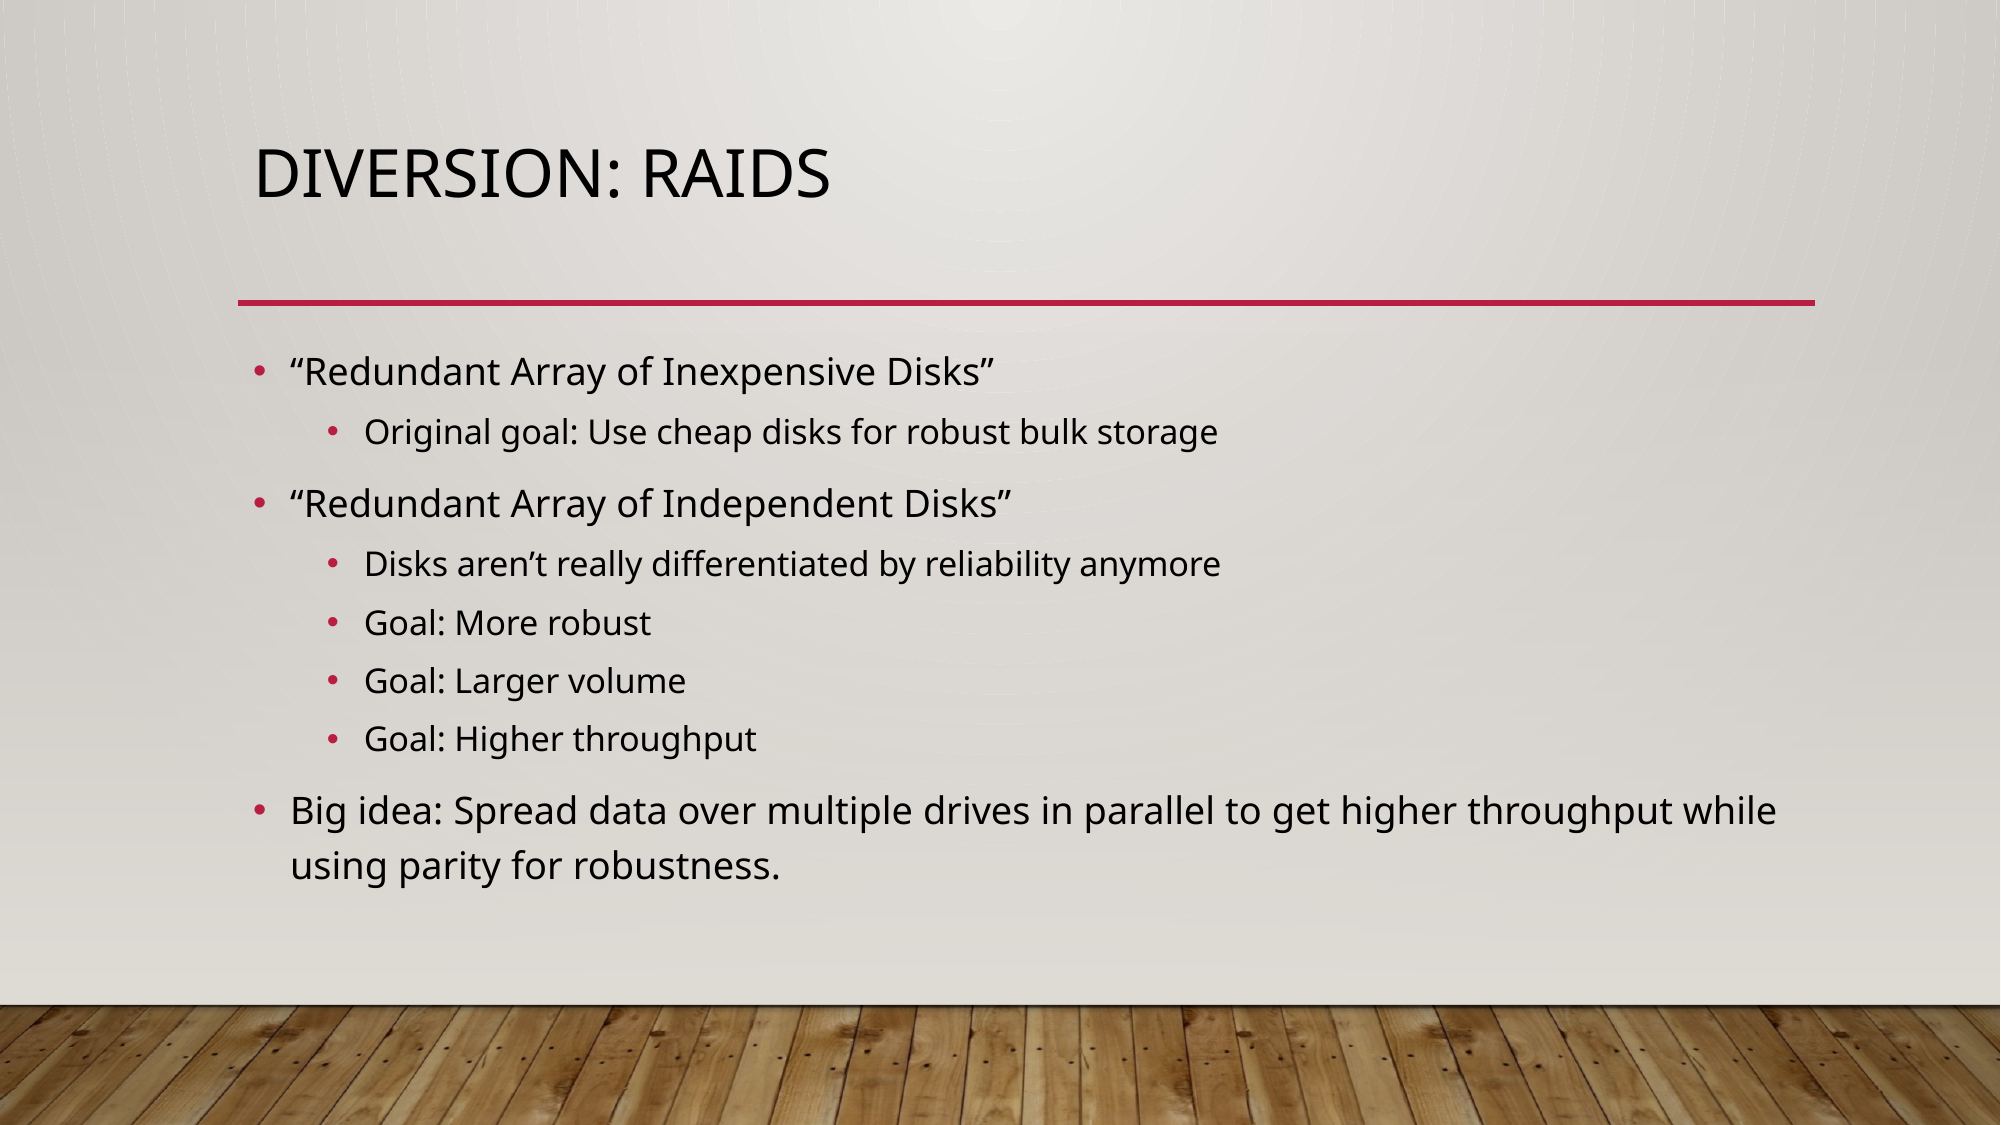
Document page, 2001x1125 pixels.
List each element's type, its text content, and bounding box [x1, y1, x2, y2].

picture [0, 1005, 2000, 1125]
list “Redundant Array of Inexpensive Disks” Original goal: Use cheap disks for robust bulk storage “Redundant Array of Independent Disks” Disks aren’t really differentiated by reliability anymore Goal: More robust Goal: Larger volume Goal: Higher throughput Big idea: Spread data over multiple drives in parallel to get higher throughput while using parity for robustness. [238, 330, 1814, 897]
title Diversion: Raids [238, 131, 1814, 305]
